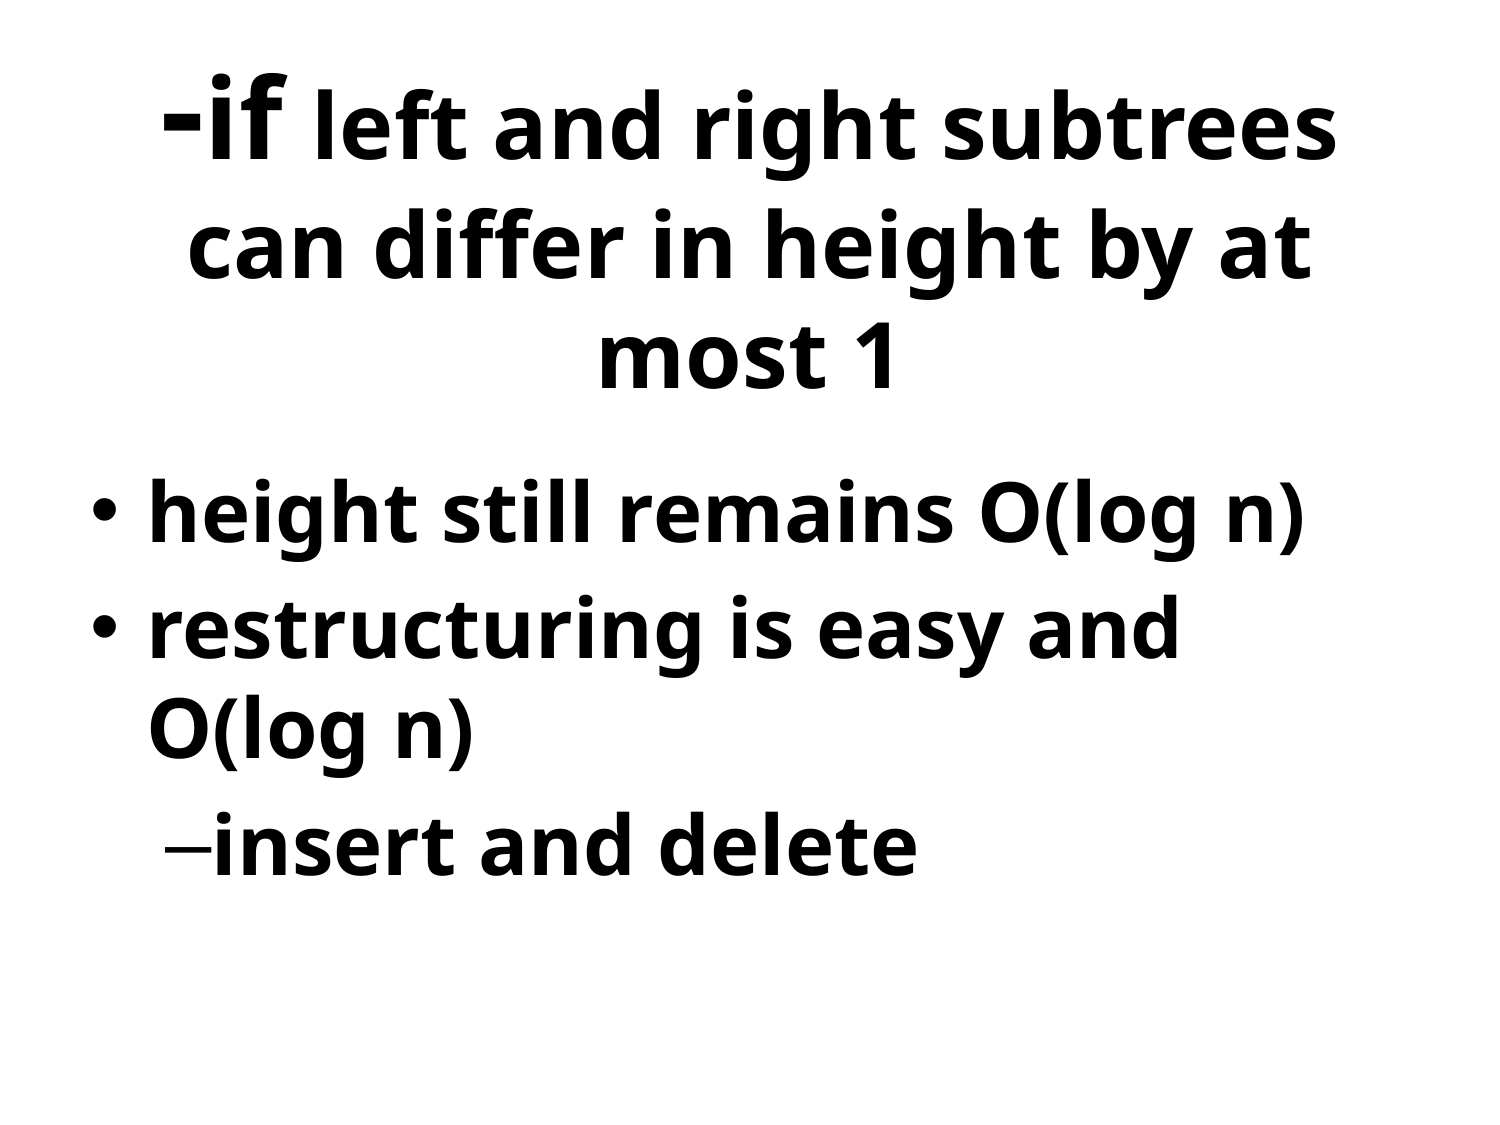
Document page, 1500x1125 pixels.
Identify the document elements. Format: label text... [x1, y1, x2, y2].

list height still remains O(log n) restructuring is easy and O(log n) insert and delete [75, 451, 1425, 992]
title -if left and right subtrees can differ in height by at most 1 [75, 120, 1425, 309]
